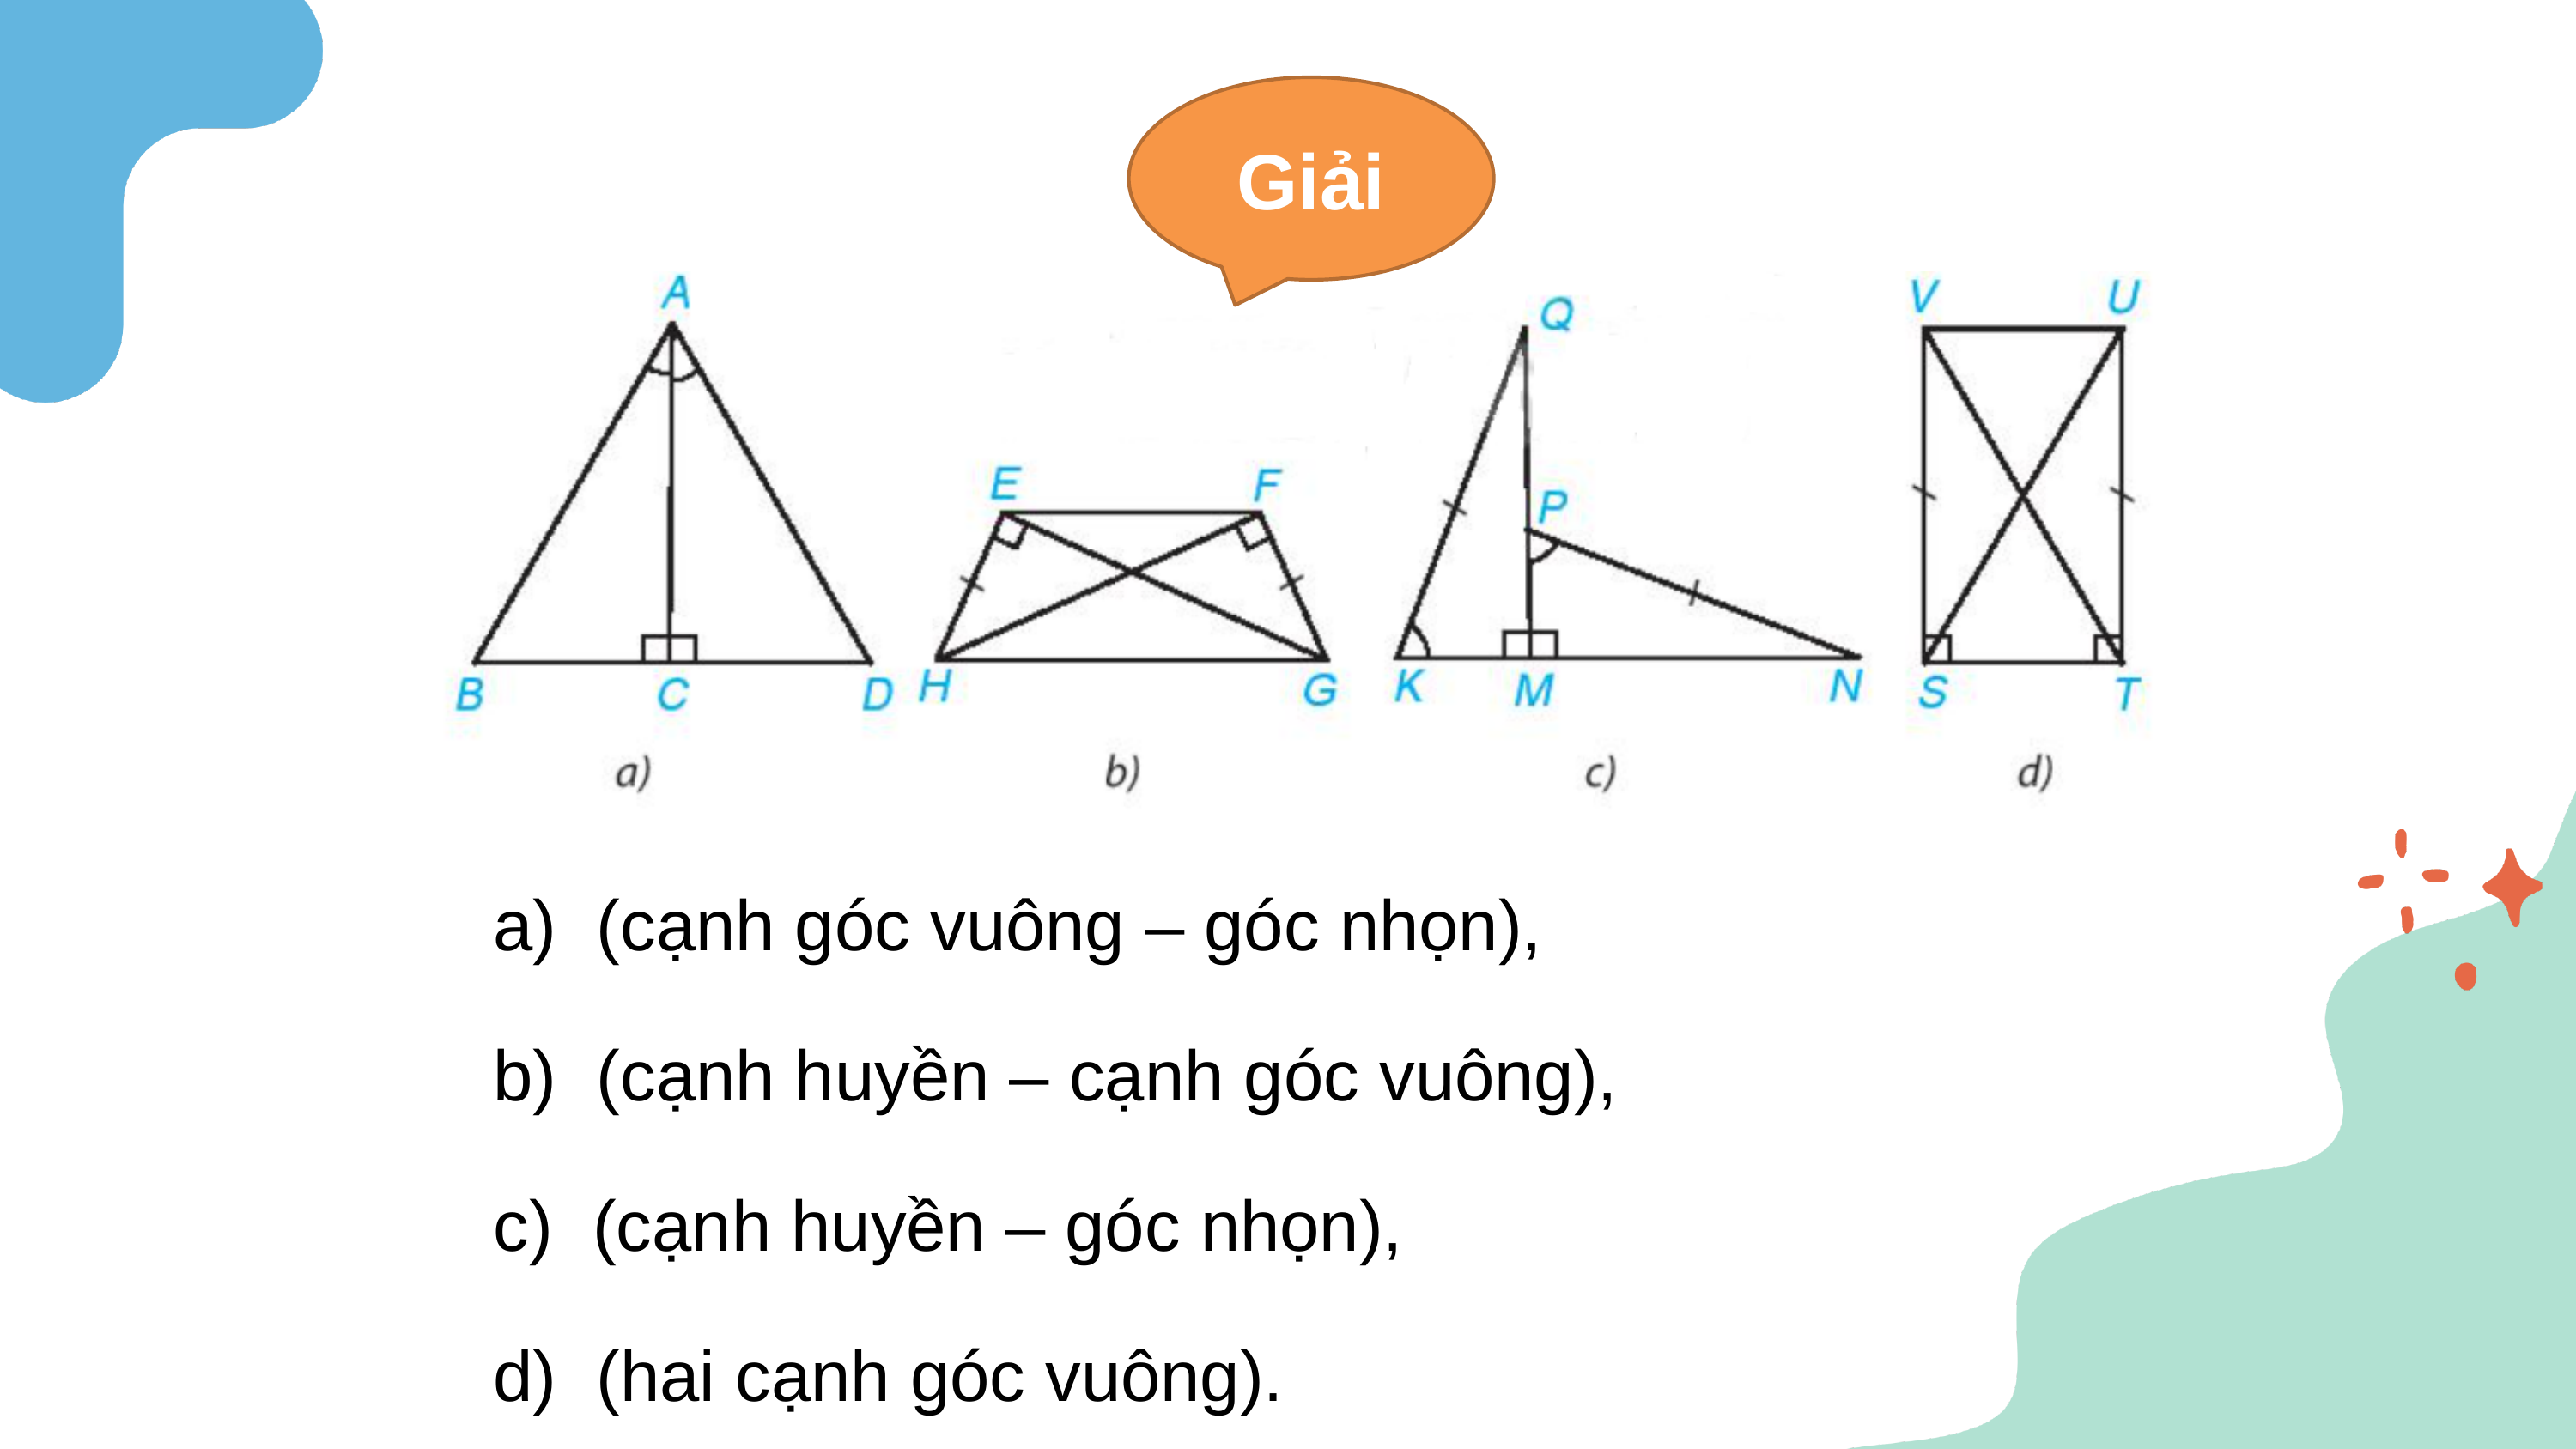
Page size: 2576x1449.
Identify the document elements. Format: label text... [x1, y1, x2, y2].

text_box Giải [1127, 75, 1496, 268]
picture [0, 0, 323, 403]
text_box [1414, 934, 1728, 1373]
picture [422, 270, 2576, 1449]
